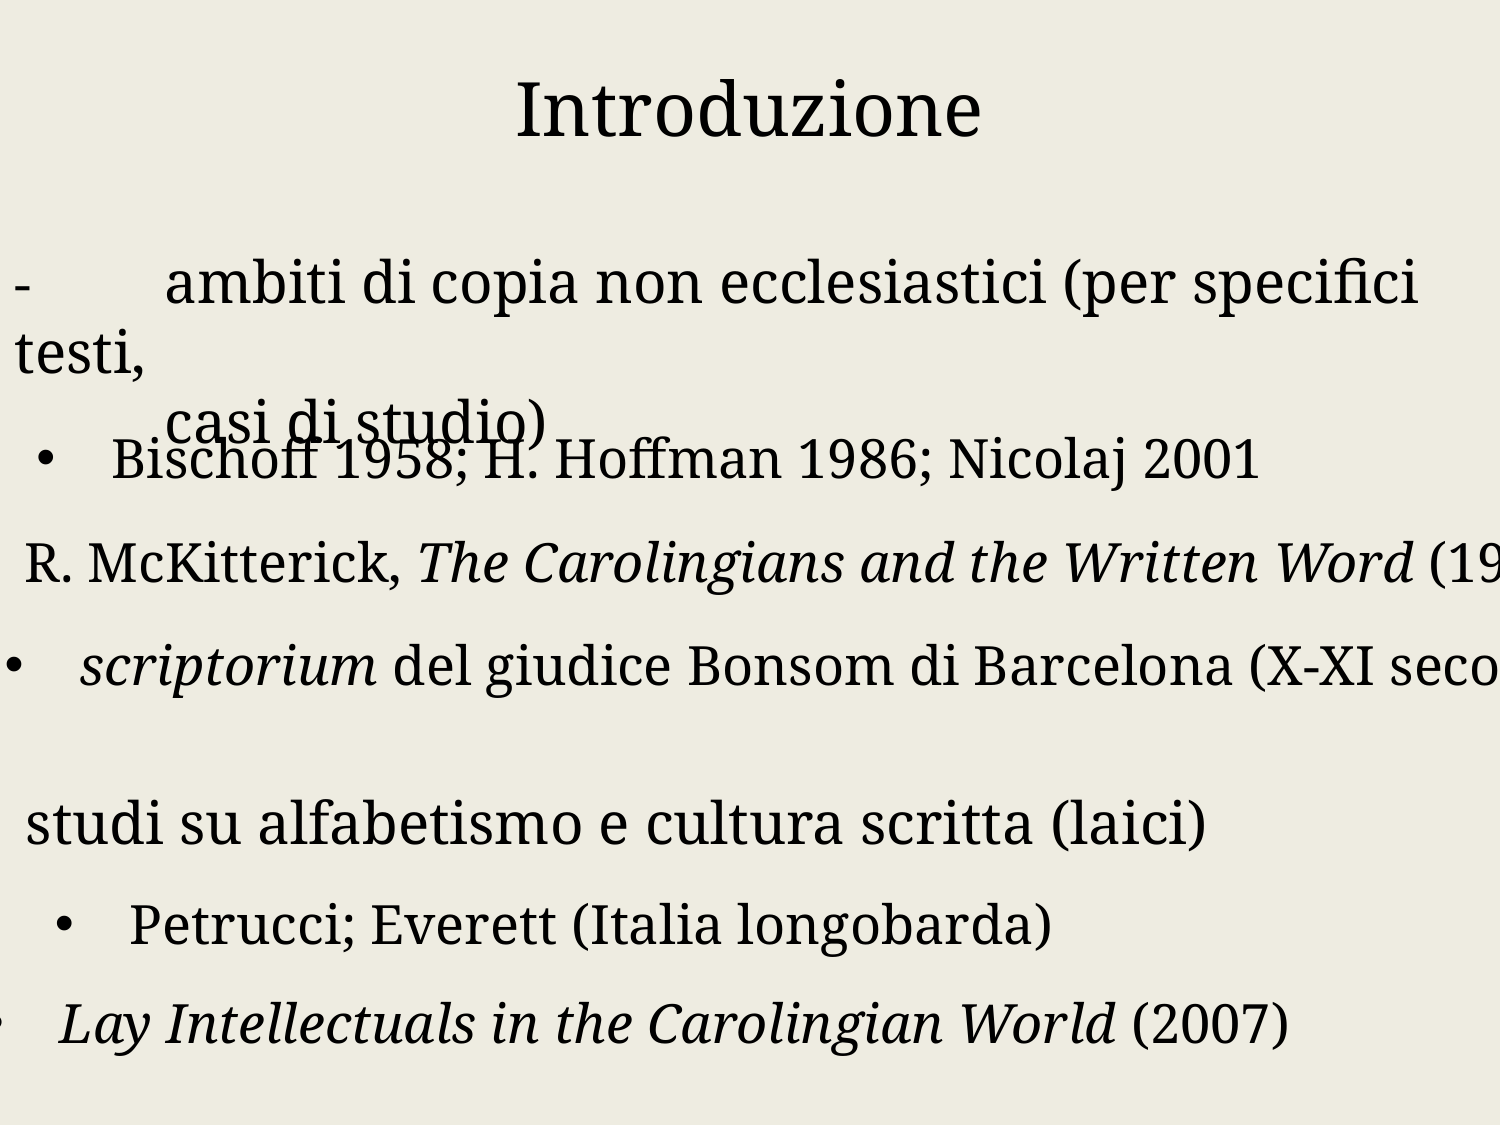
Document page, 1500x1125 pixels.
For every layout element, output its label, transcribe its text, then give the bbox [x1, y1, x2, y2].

text_box Petrucci; Everett (Italia longobarda) [40, 882, 1069, 963]
text_box - ambiti di copia non ecclesiastici (per specifici testi, casi di studio) [0, 238, 1469, 463]
text_box - studi su alfabetismo e cultura scritta (laici) [0, 778, 1224, 864]
text_box scriptorium del giudice Bonsom di Barcelona (X-XI secolo) [0, 624, 1500, 705]
text_box Lay Intellectuals in the Carolingian World (2007) [0, 982, 1305, 1062]
text_box Bischoff 1958; H. Hoffman 1986; Nicolaj 2001 [21, 417, 1293, 497]
text_box R. McKitterick, The Carolingians and the Written Word (1989) [0, 520, 1500, 601]
text_box Introduzione [500, 54, 1000, 159]
